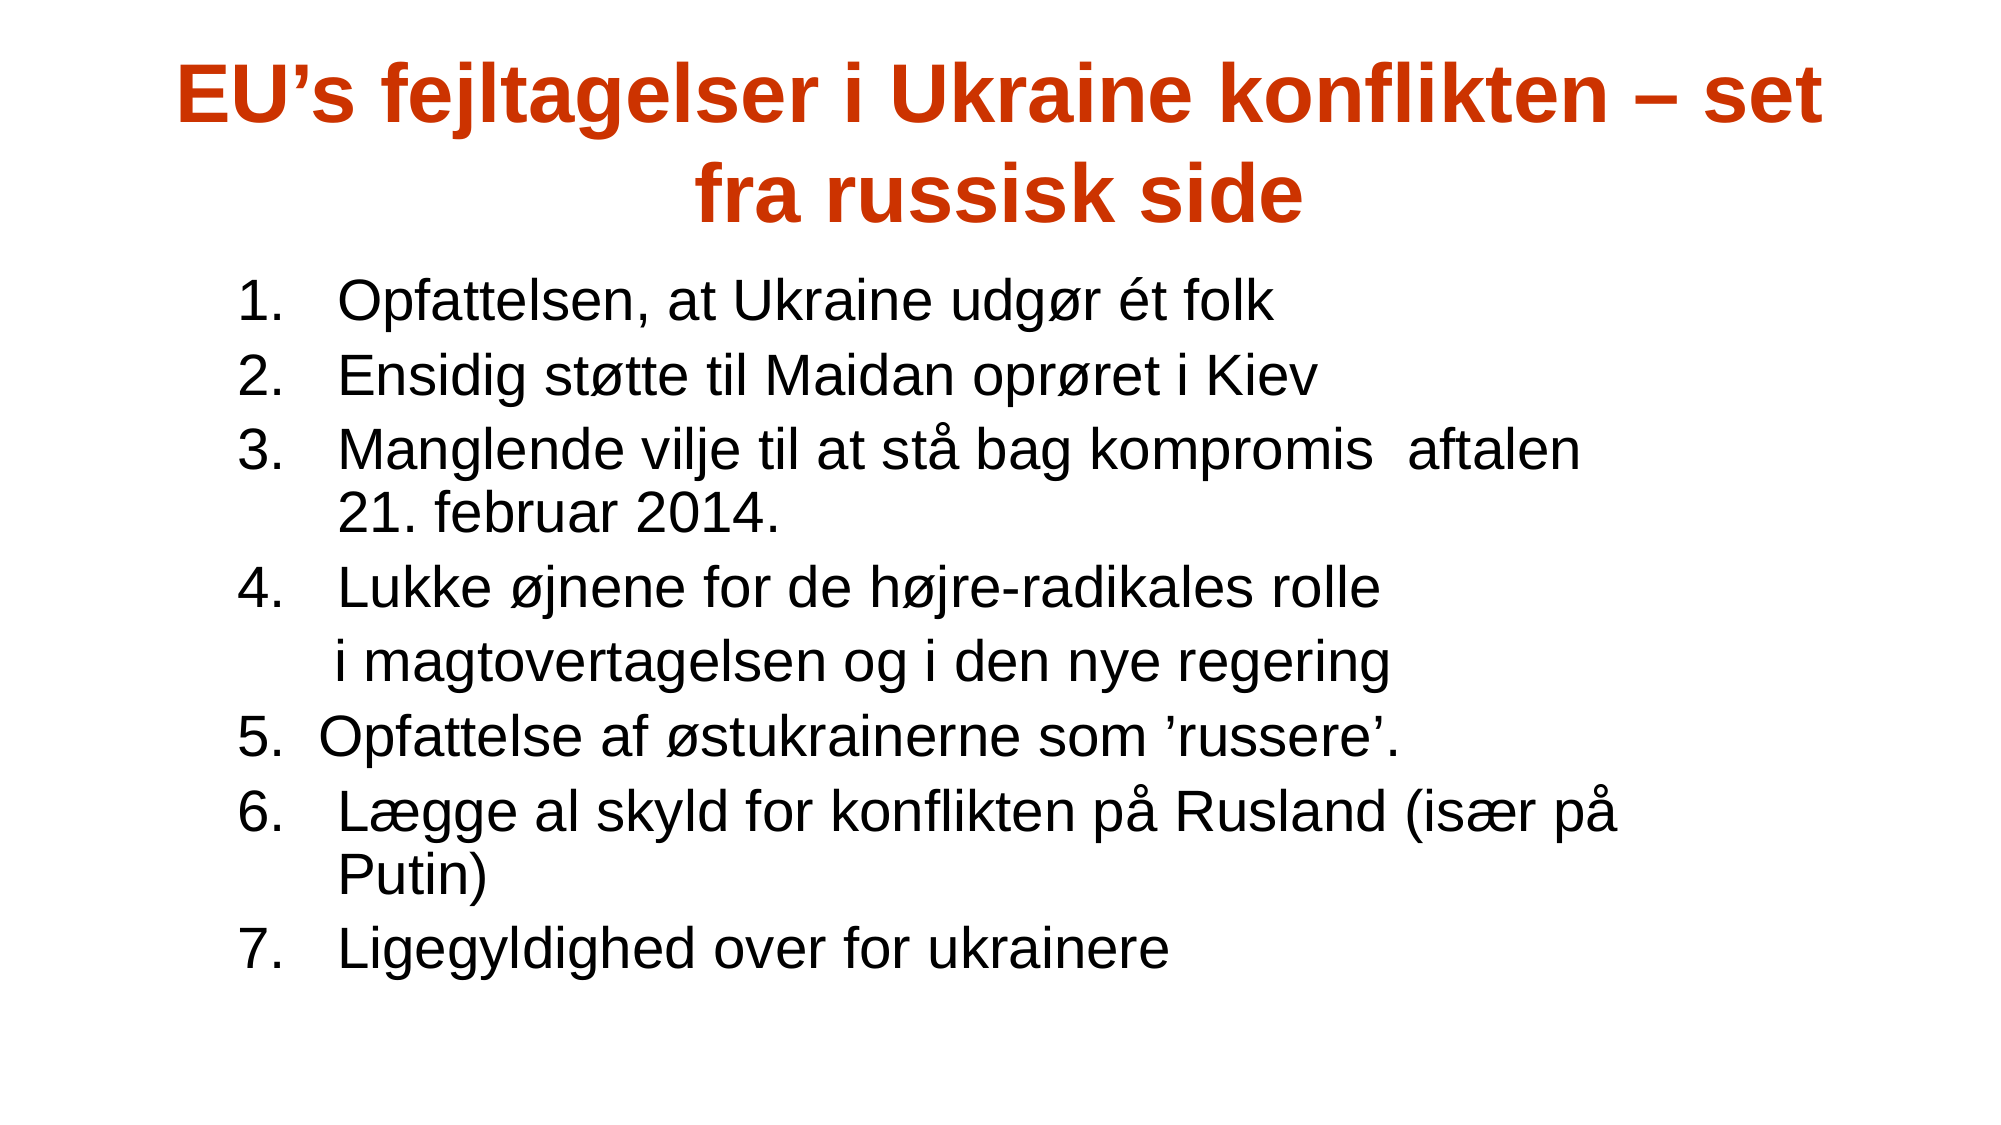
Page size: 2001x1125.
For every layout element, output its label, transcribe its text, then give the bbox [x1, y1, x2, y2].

title EU’s fejltagelser i Ukraine konflikten – set fra russisk side [99, 45, 1900, 233]
list Opfattelsen, at Ukraine udgør ét folk Ensidig støtte til Maidan oprøret i Kiev Manglende vilje til at stå bag kompromis aftalen 21. februar 2014. Lukke øjnene for de højre-radikales rolle i magtovertagelsen og i den nye regering 5. Opfattelse af østukrainerne som ’russere’. Lægge al skyld for konflikten på Rusland (især på Putin) Ligegyldighed over for ukrainere [222, 262, 1675, 1071]
